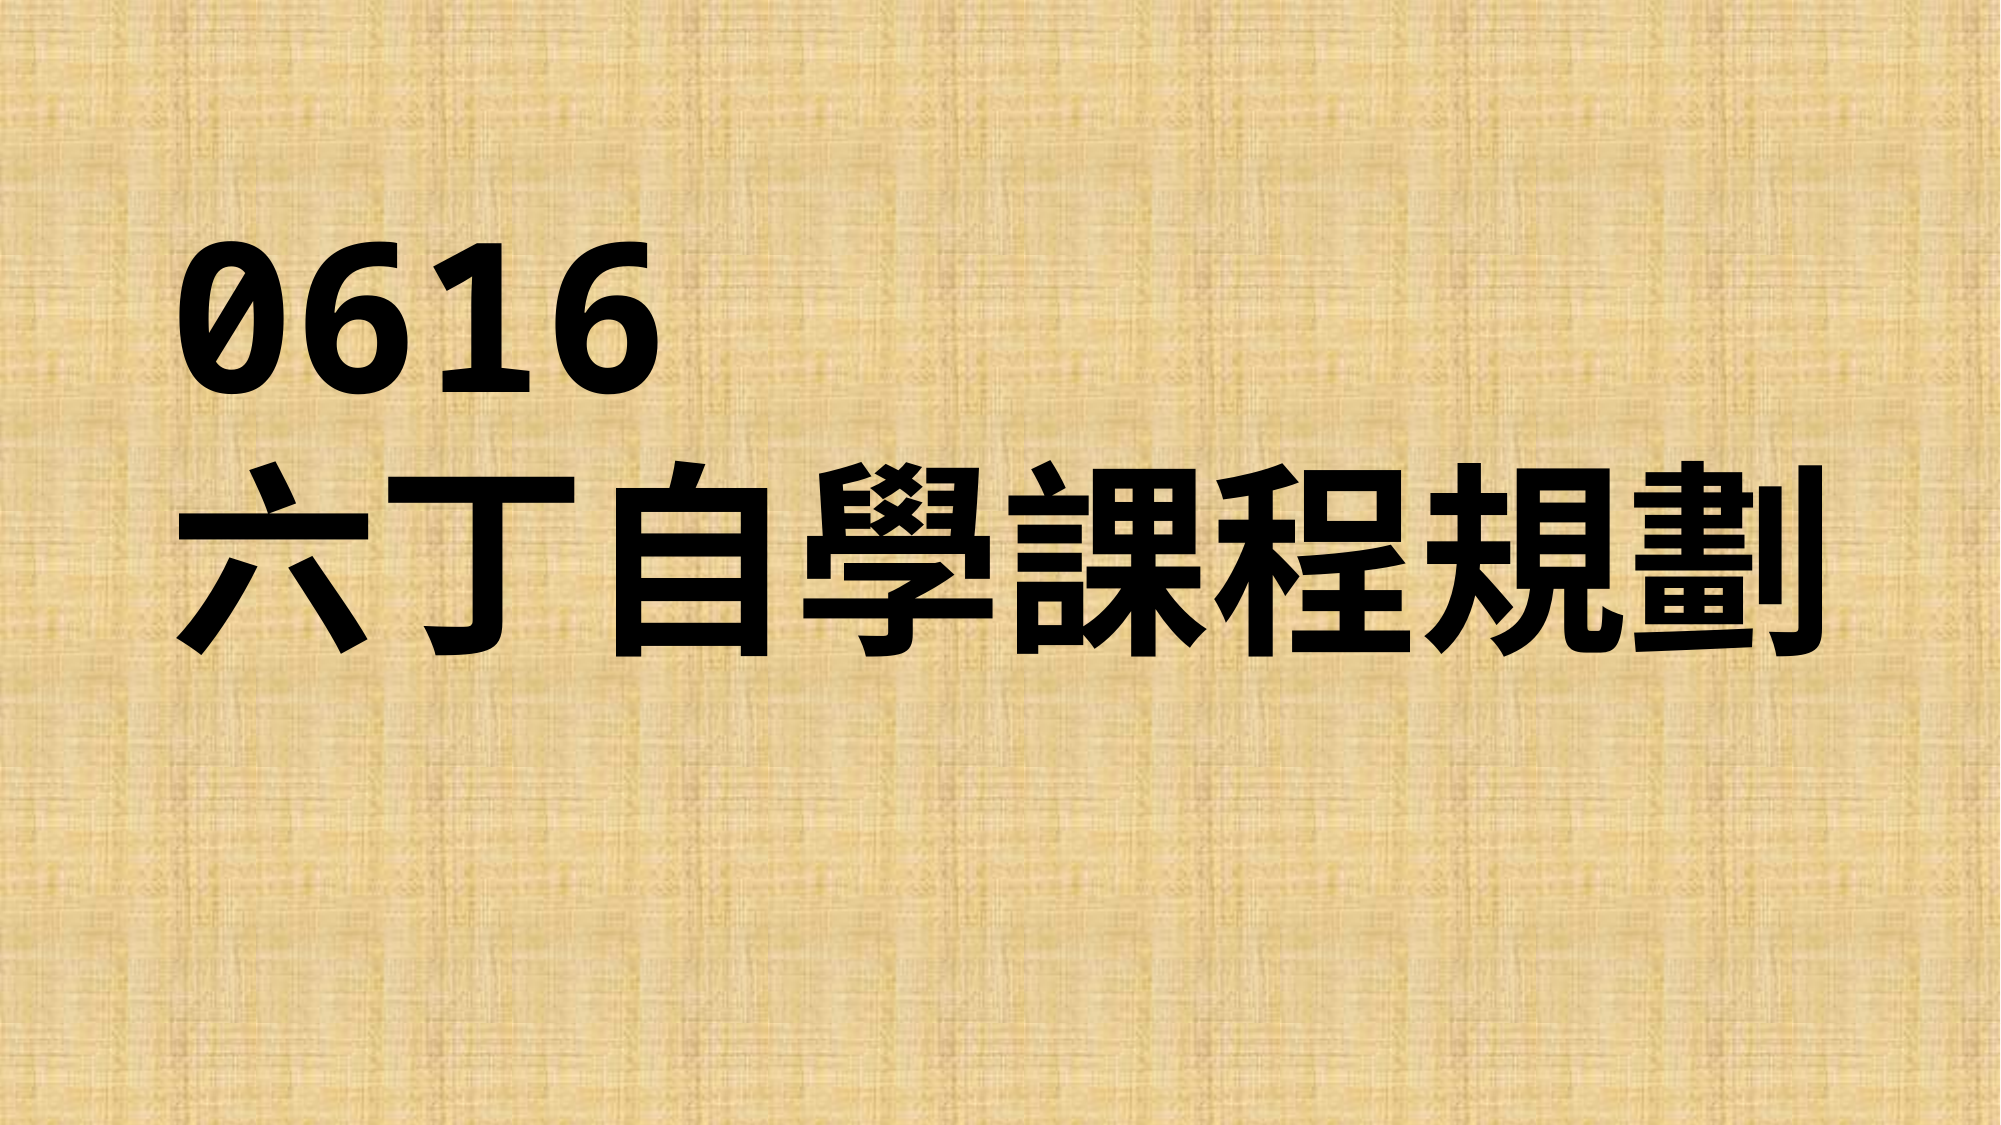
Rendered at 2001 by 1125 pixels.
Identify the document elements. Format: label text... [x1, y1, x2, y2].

picture [0, 0, 2001, 1125]
list 0616 六丁自學課程規劃 [154, 205, 1880, 1066]
